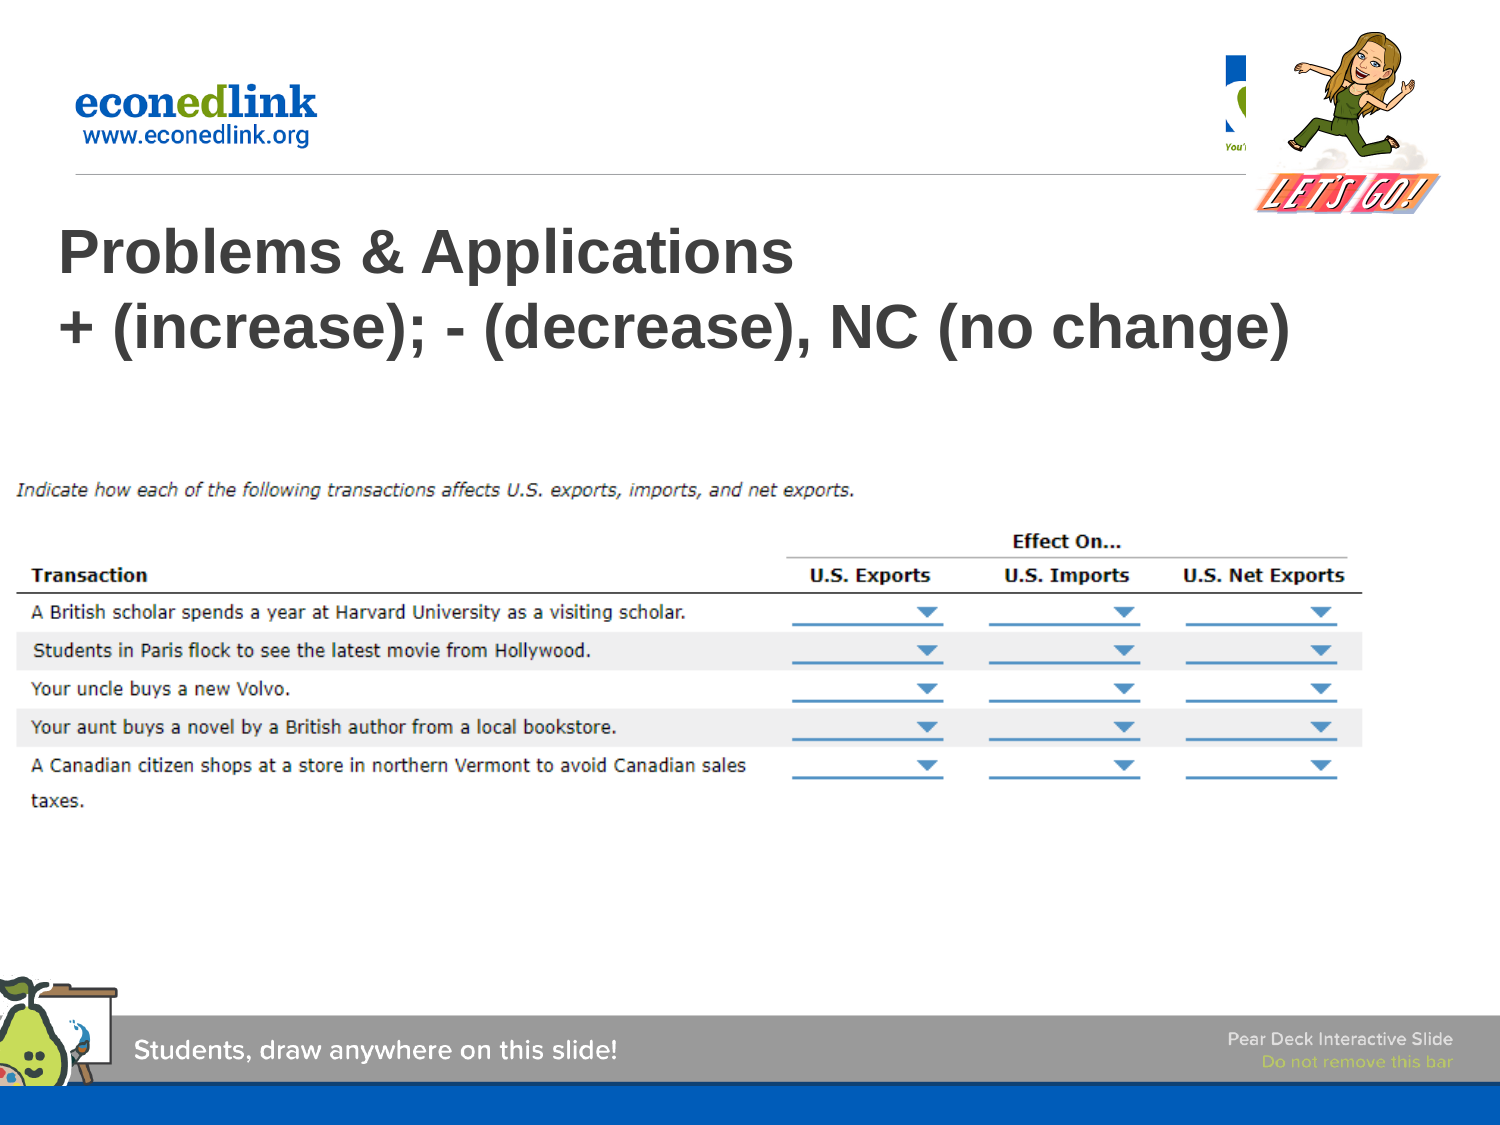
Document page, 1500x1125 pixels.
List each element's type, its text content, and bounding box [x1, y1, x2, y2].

title Problems & Applications + (increase); - (decrease), NC (no change) [43, 176, 1338, 395]
picture [0, 0, 1500, 1125]
